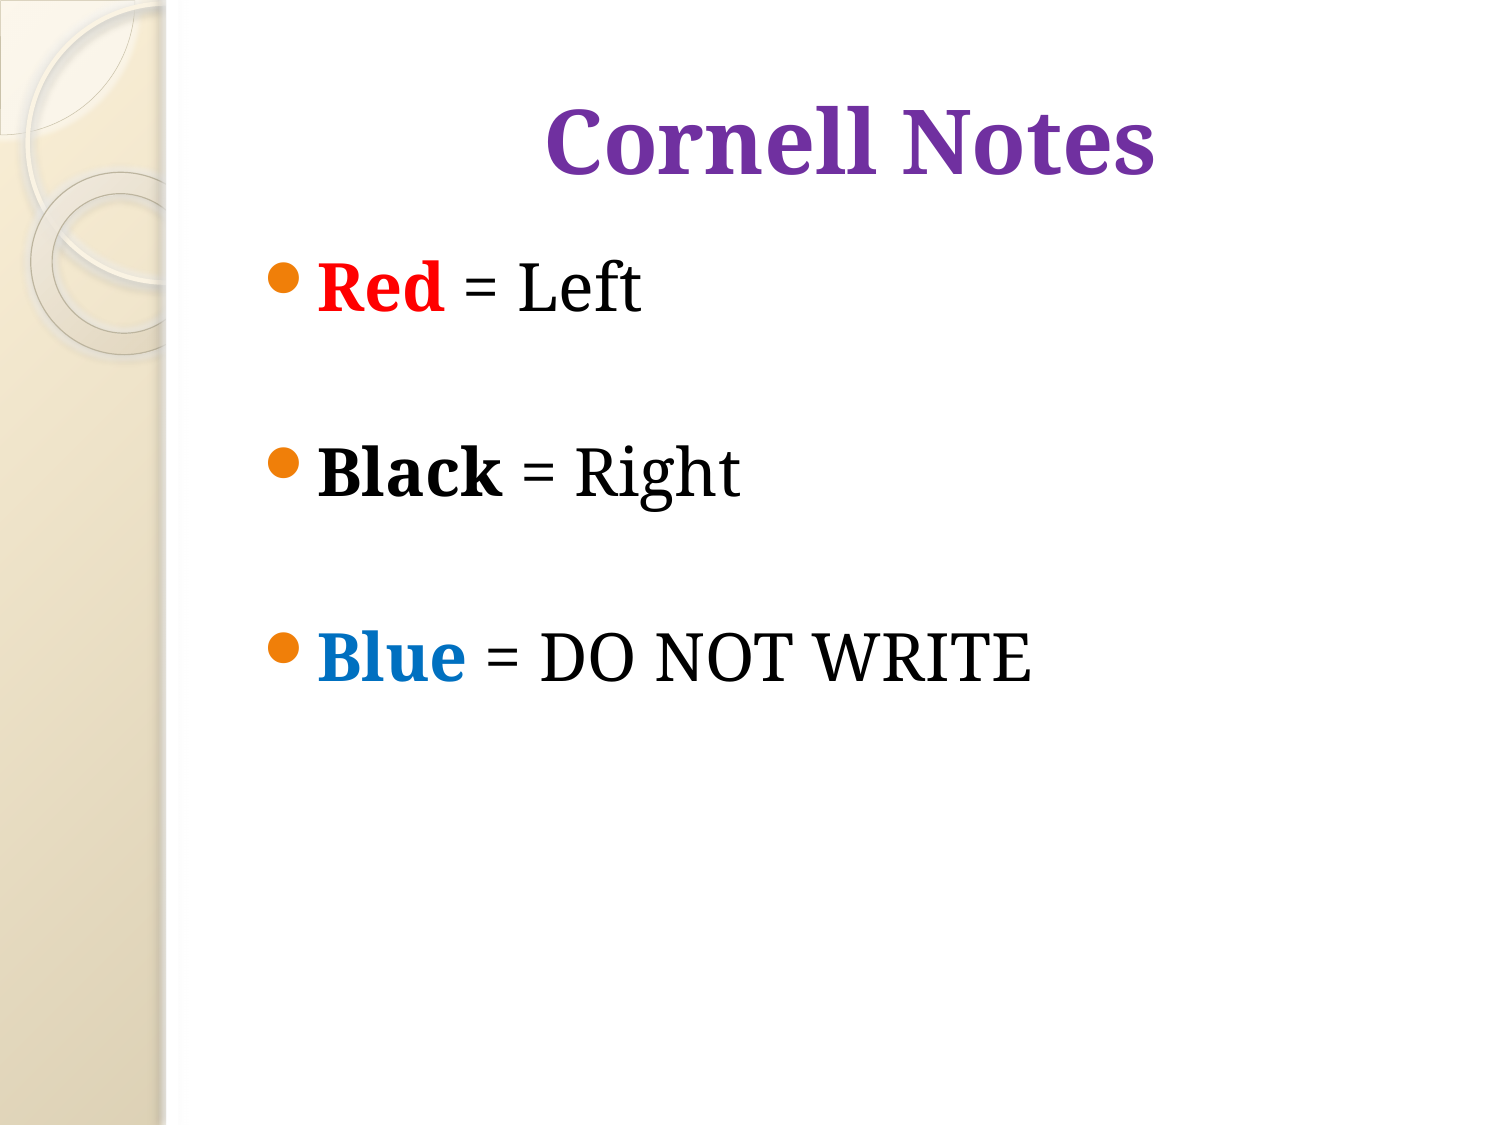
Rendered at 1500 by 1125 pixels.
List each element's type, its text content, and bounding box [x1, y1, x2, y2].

list Red = Left Black = Right Blue = DO NOT WRITE [235, 237, 1466, 1025]
title Cornell Notes [235, 45, 1466, 233]
